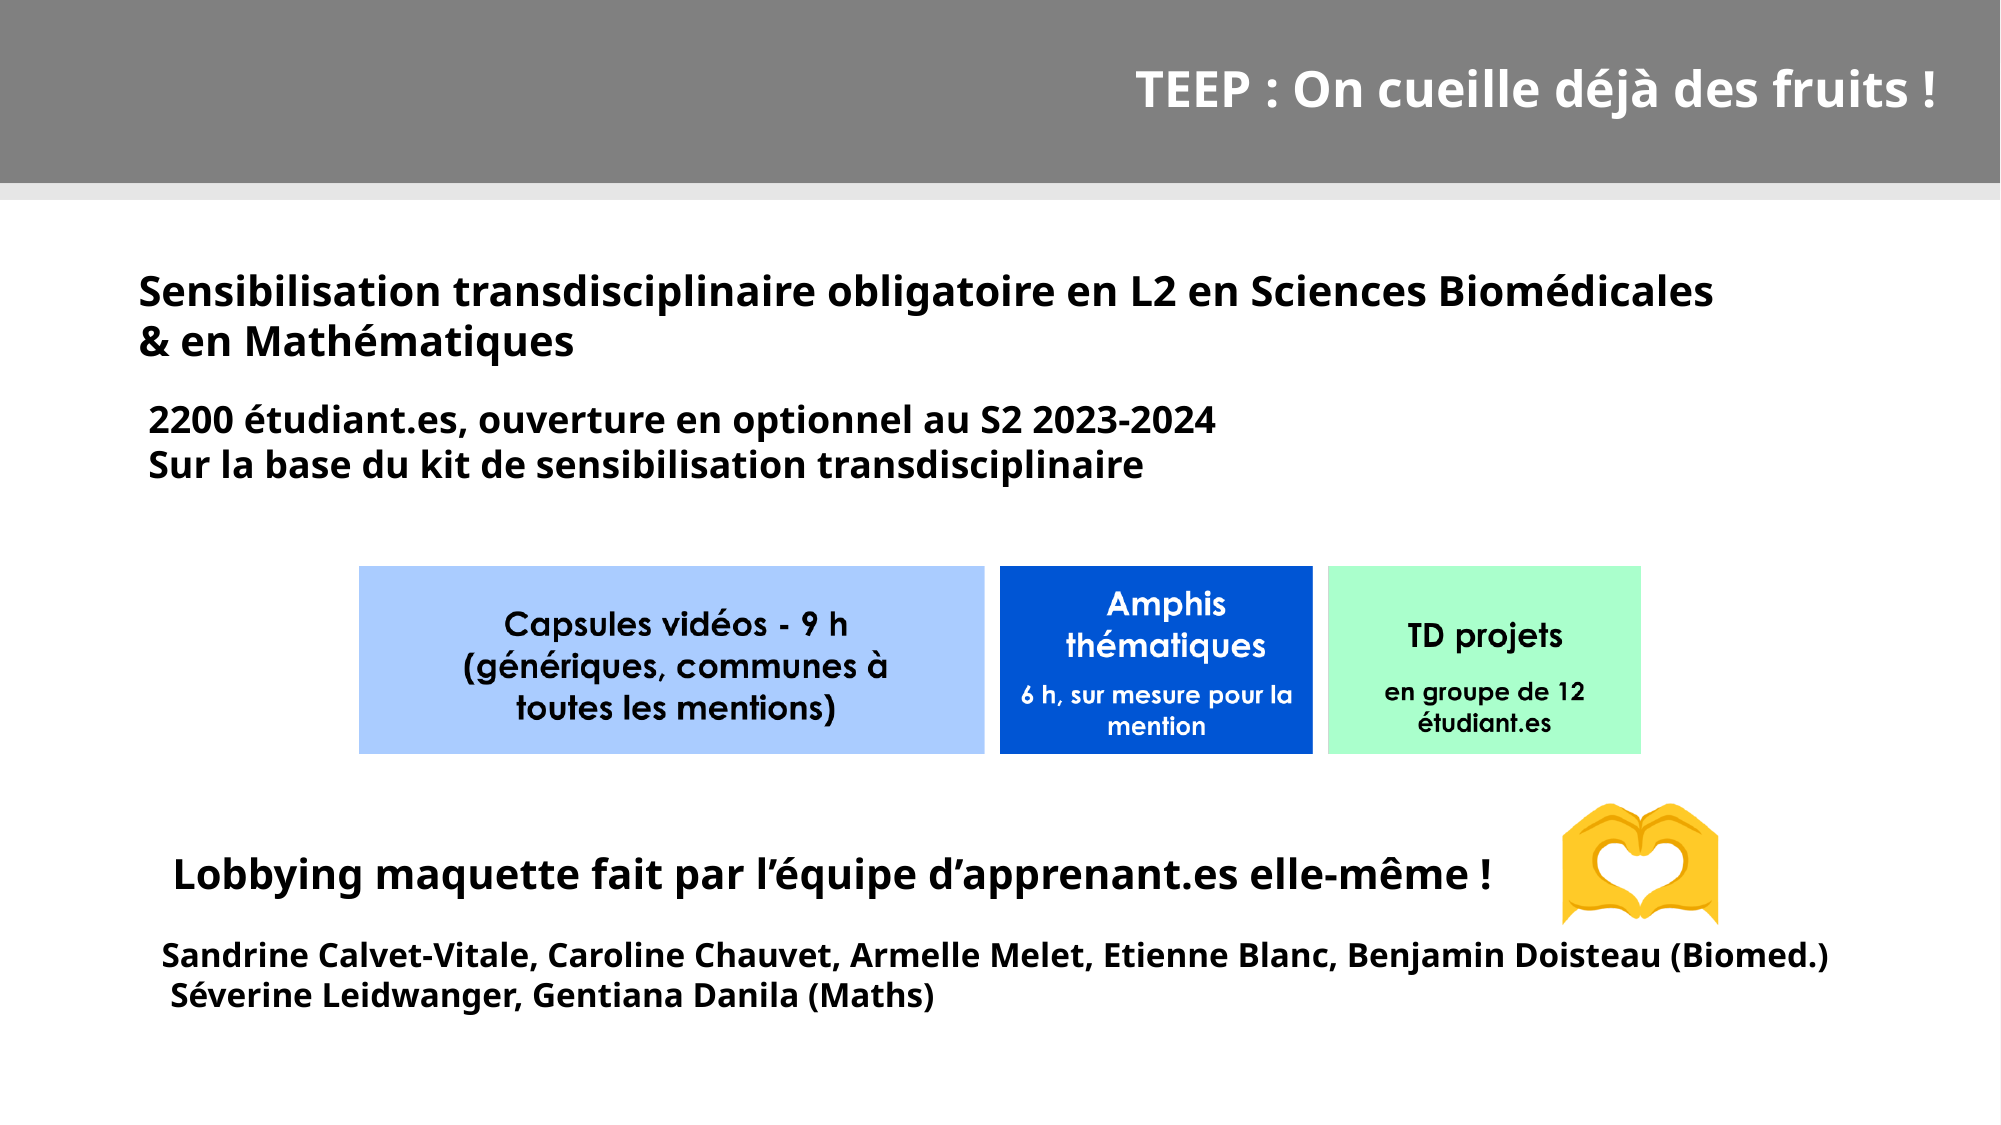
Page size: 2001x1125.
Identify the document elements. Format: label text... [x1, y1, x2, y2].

text_box Sensibilisation transdisciplinaire obligatoire en L2 en Sciences Biomédicales & en Mathématiques [123, 257, 1770, 373]
text_box TEEP : On cueille déjà des fruits ! [72, 50, 1952, 125]
text_box Sandrine Calvet-Vitale, Caroline Chauvet, Armelle Melet, Etienne Blanc, Benjamin Doisteau (Biomed.) Séverine Leidwanger, Gentiana Danila (Maths) [146, 926, 1883, 1022]
picture [0, 0, 2001, 1125]
